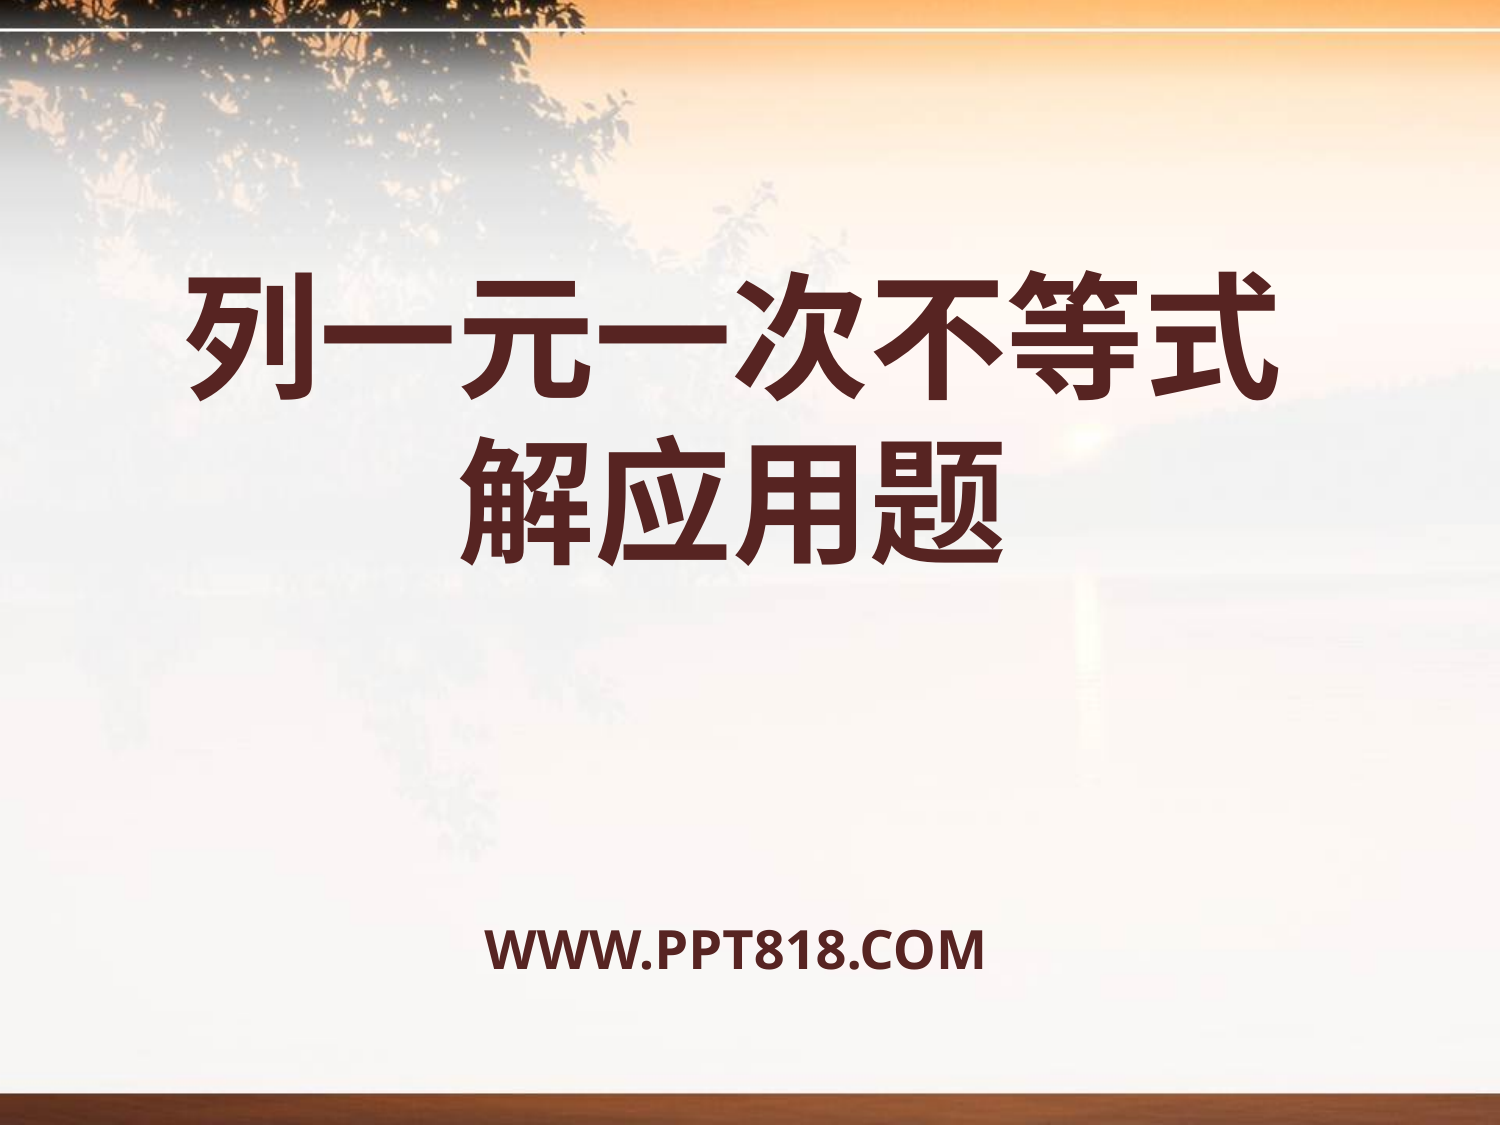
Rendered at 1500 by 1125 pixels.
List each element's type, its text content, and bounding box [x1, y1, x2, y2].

picture [0, 0, 1500, 1125]
text_box WWW.PPT818.COM [413, 901, 1059, 988]
text_box 列一元一次不等式 解应用题 [167, 243, 1298, 589]
